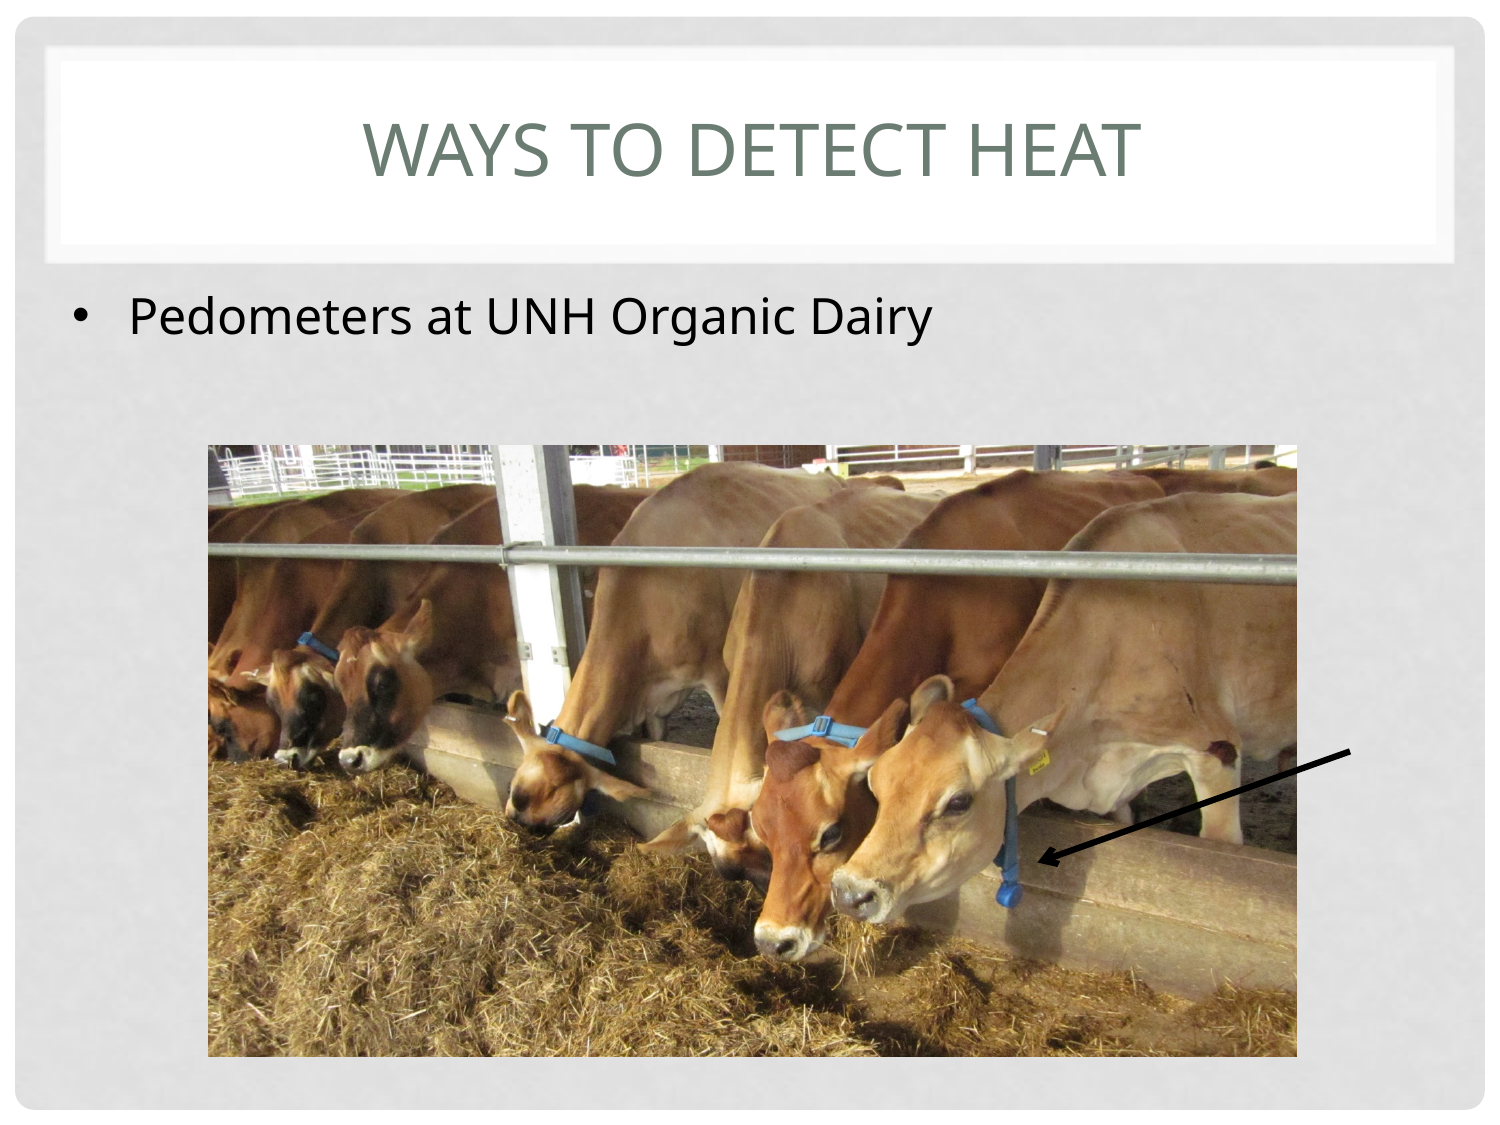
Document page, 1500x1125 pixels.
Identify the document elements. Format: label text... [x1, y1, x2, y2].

text_box Ways to detect heat [74, 62, 1431, 233]
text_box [1037, 751, 1351, 863]
picture [208, 445, 1297, 1058]
text_box Pedometers at UNH Organic Dairy [0, 277, 1013, 352]
